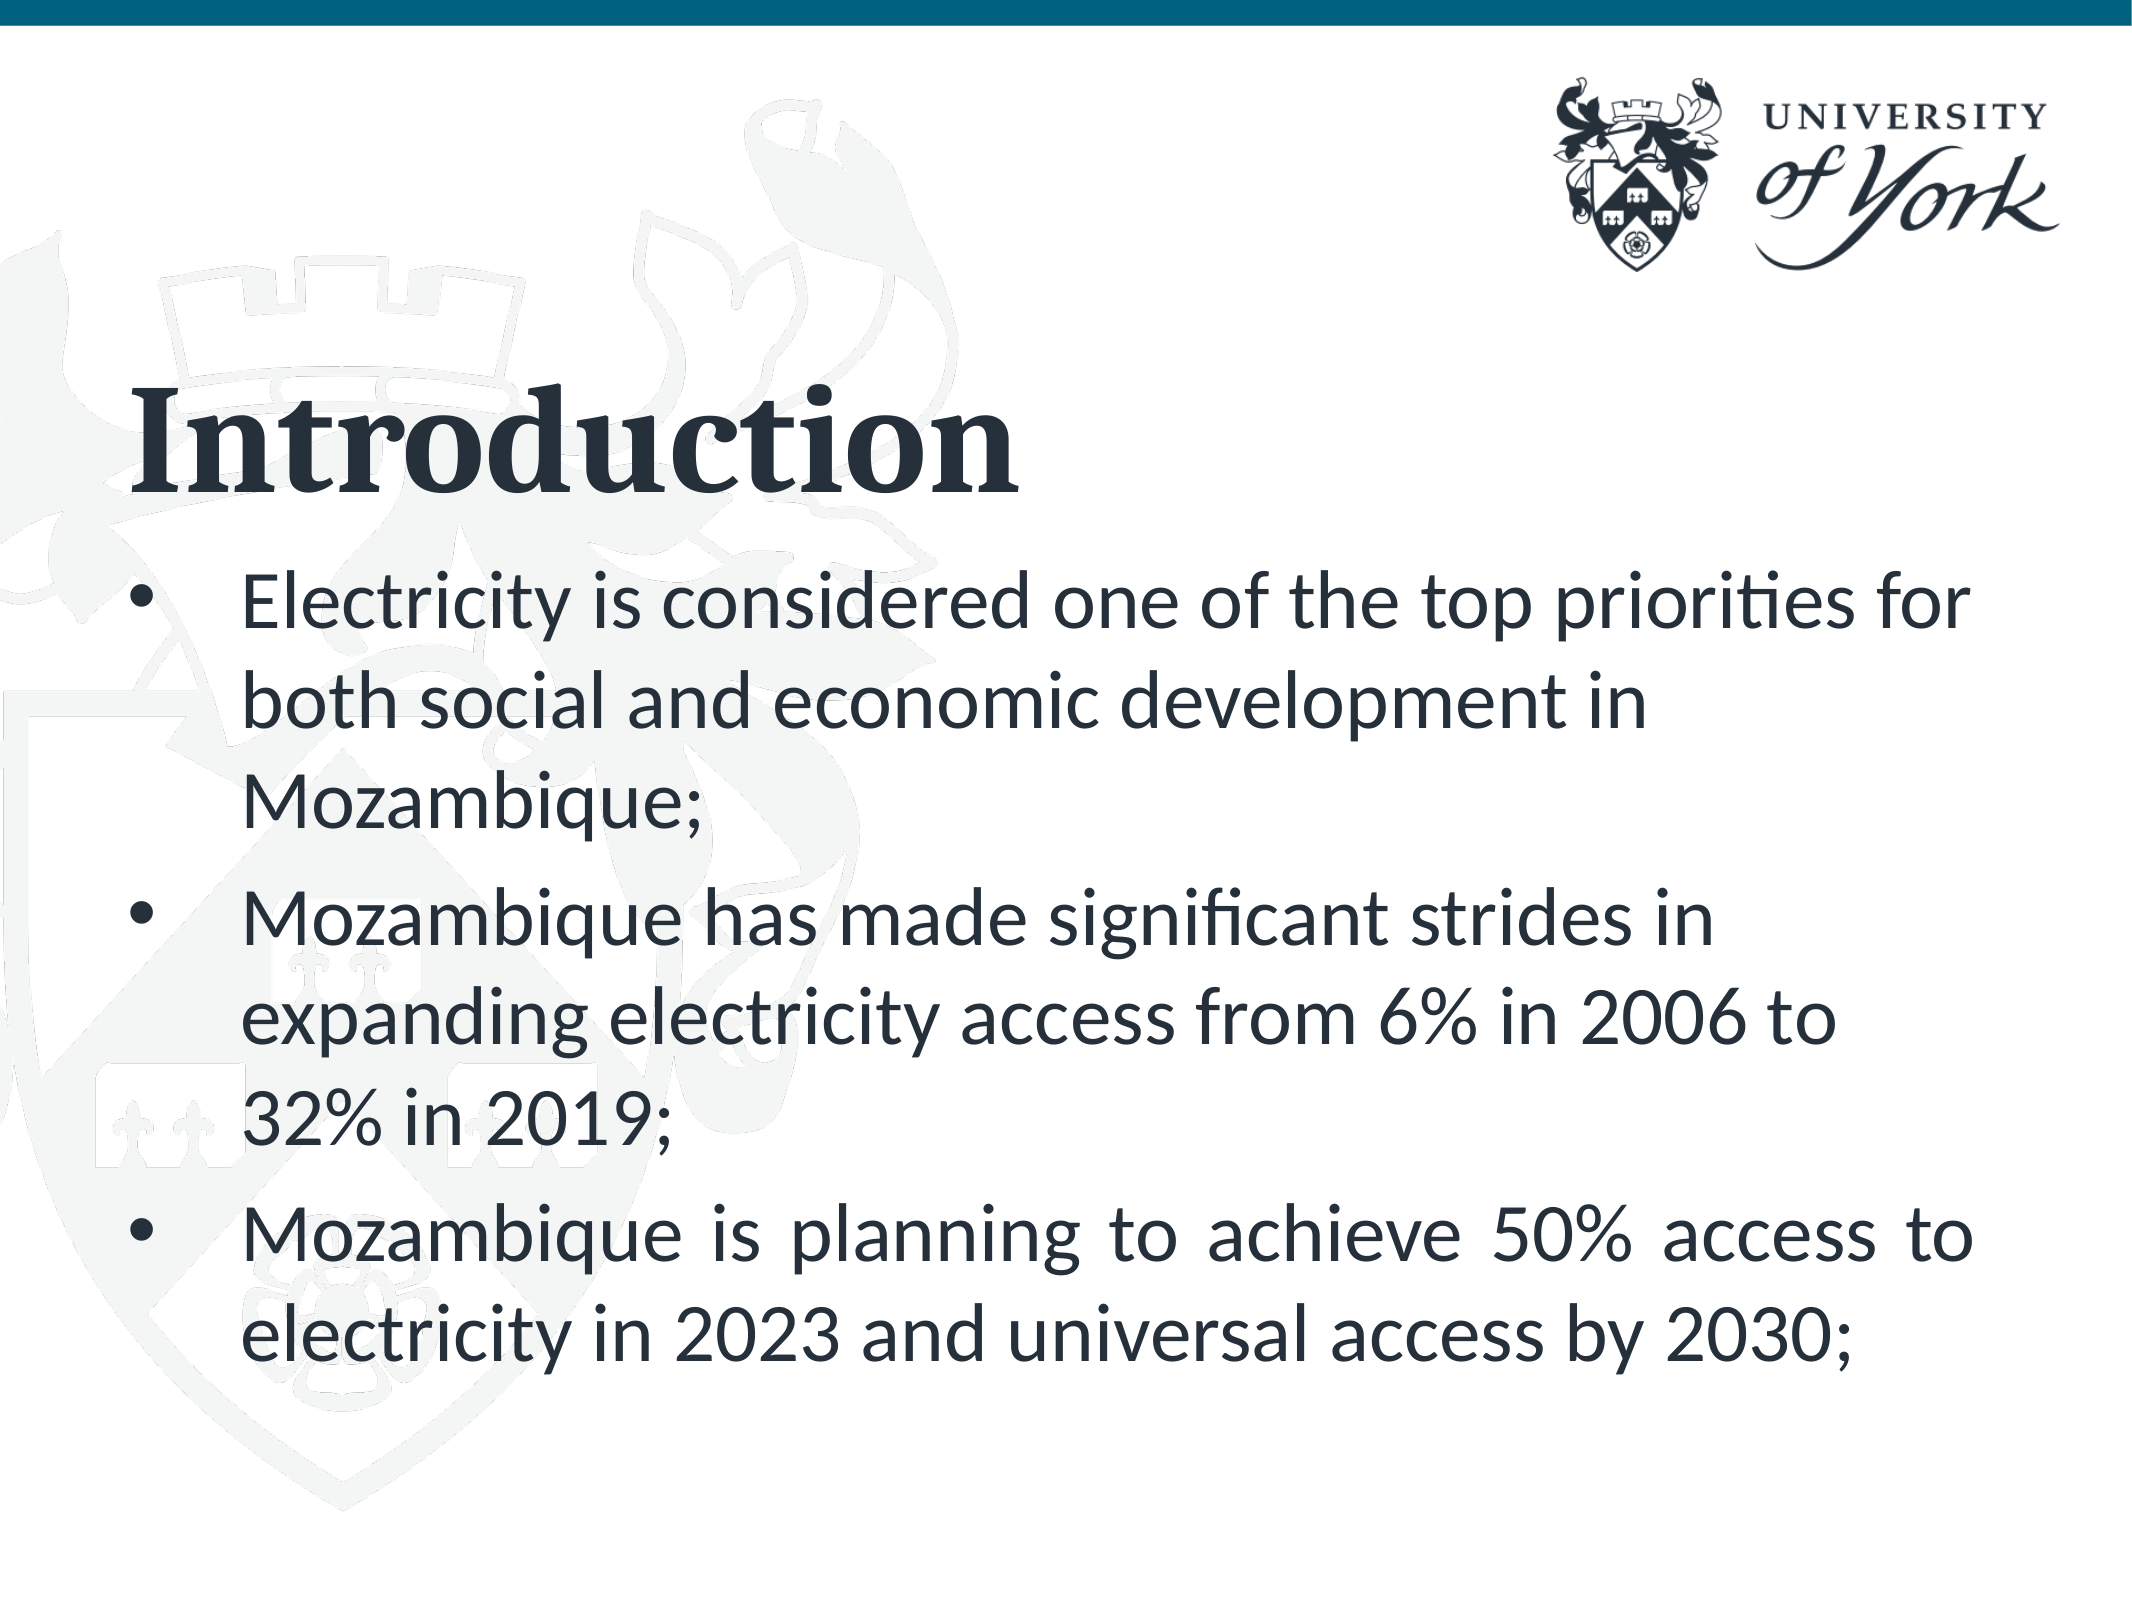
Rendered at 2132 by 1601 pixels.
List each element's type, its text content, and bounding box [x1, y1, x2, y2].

list Electricity is considered one of the top priorities for both social and economic development in Mozambique; Mozambique has made significant strides in expanding electricity access from 6% in 2006 to 32% in 2019; Mozambique is planning to achieve 50% access to electricity in 2023 and universal access by 2030; [106, 534, 2000, 1529]
title Introduction [106, 325, 2000, 534]
